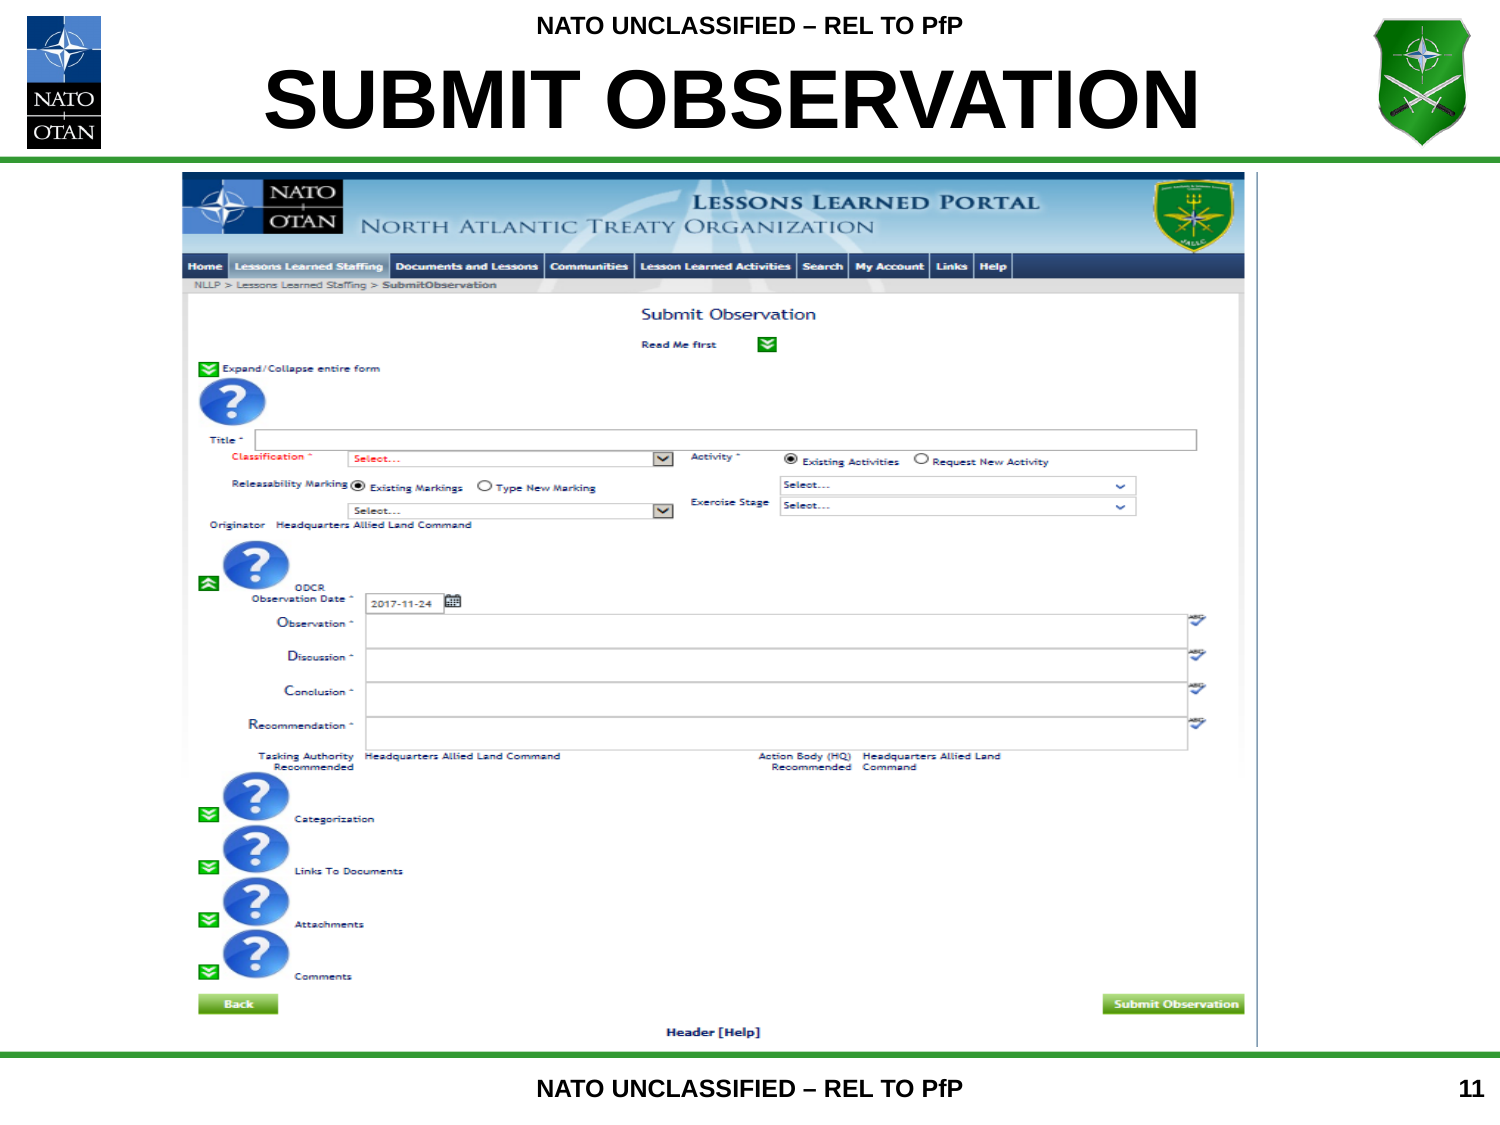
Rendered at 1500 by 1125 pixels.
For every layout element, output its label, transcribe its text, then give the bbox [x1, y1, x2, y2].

slide_number 11 [1187, 1049, 1500, 1125]
picture [27, 16, 101, 149]
title SUBMIT OBSERVATION [147, 37, 1317, 225]
picture [177, 172, 1259, 1047]
picture [1373, 18, 1471, 149]
